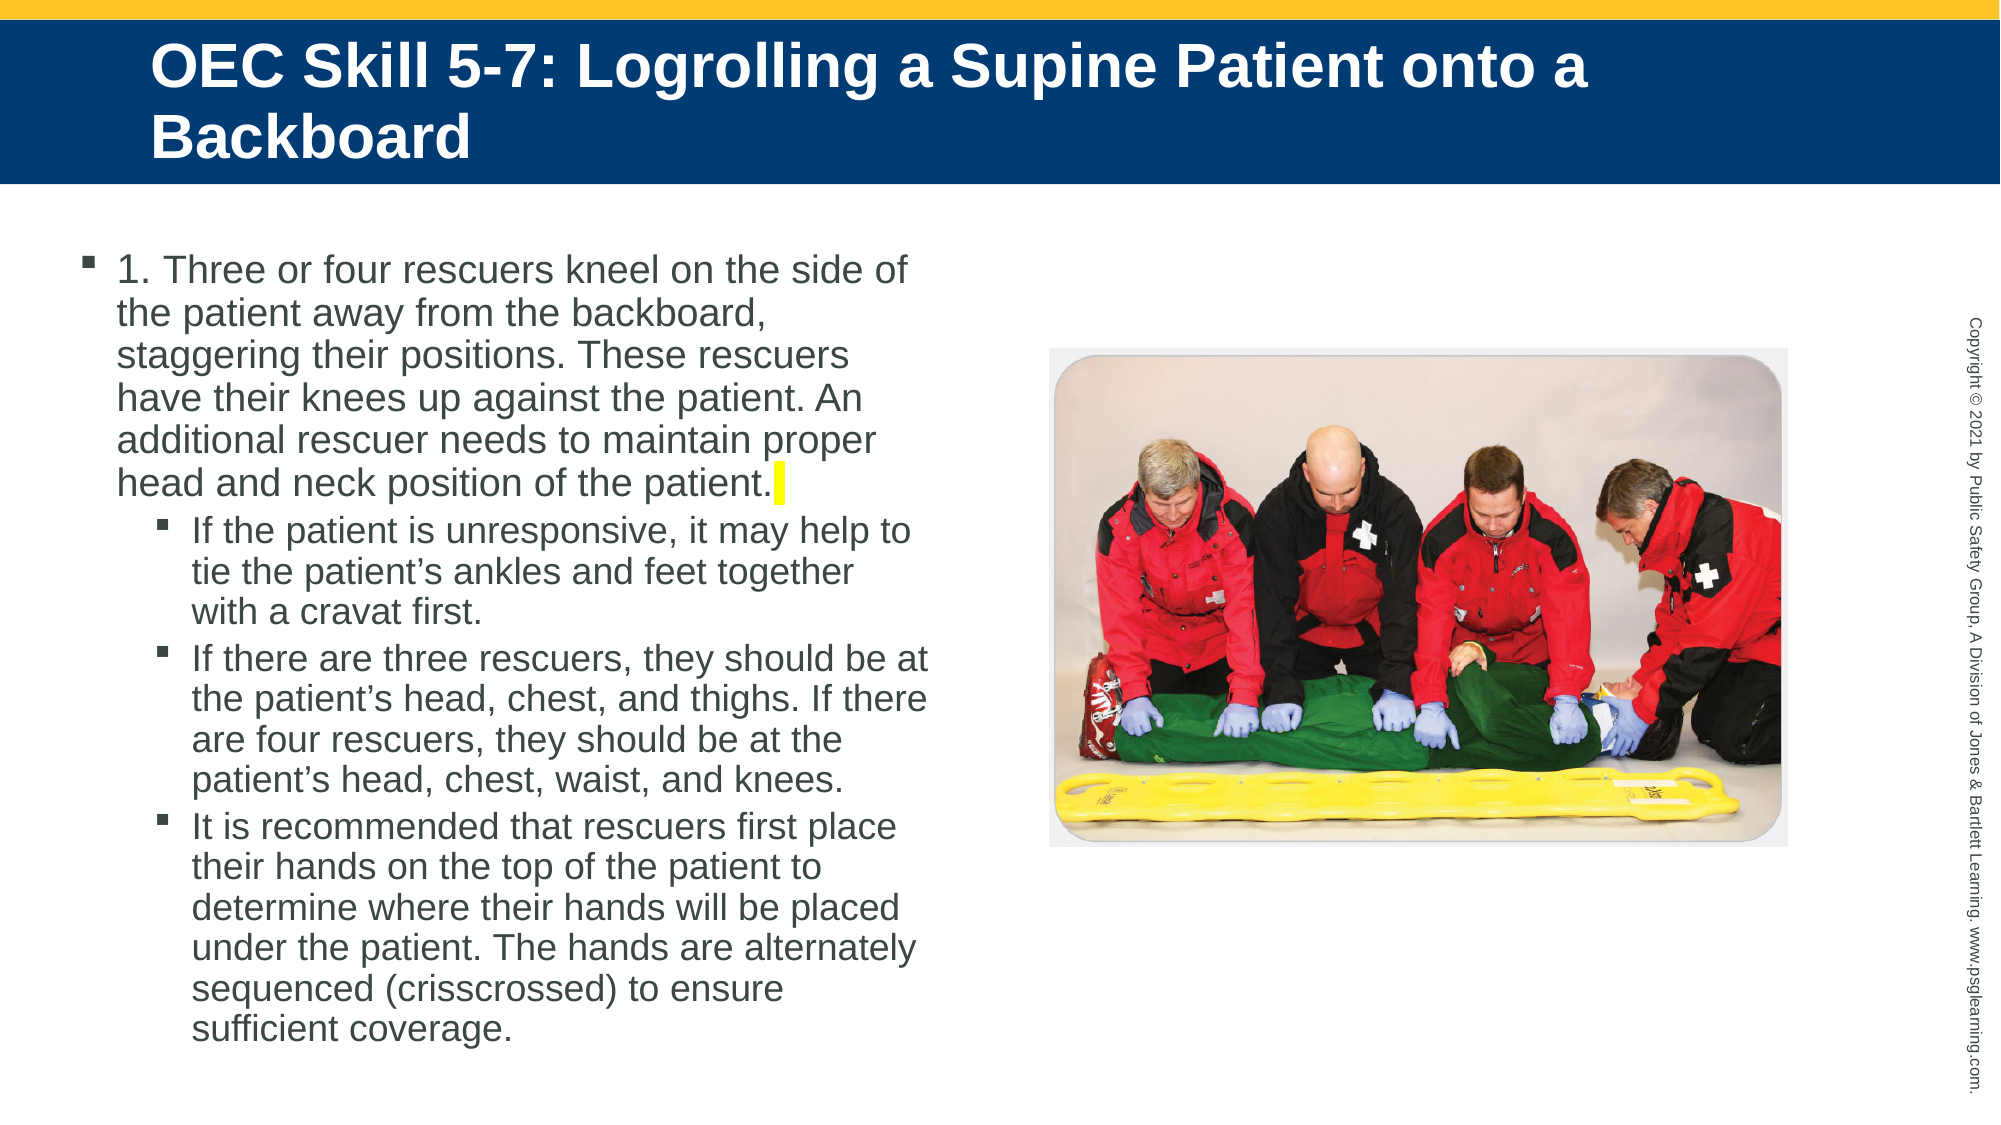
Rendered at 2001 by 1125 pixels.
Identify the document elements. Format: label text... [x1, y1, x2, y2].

title OEC Skill 5-7: Logrolling a Supine Patient onto a Backboard [0, 19, 2000, 185]
list 1. Three or four rescuers kneel on the side of the patient away from the backboard, staggering their positions. These rescuers have their knees up against the patient. An additional rescuer needs to maintain proper head and neck position of the patient. If the patient is unresponsive, it may help to tie the patient’s ankles and feet together with a cravat first. If there are three rescuers, they should be at the patient’s head, chest, and thighs. If there are four rescuers, they should be at the patient’s head, chest, waist, and knees. It is recommended that rescuers first place their hands on the top of the patient to determine where their hands will be placed under the patient. The hands are alternately sequenced (crisscrossed) to ensure sufficient coverage. [64, 239, 947, 1091]
picture [1049, 348, 1788, 847]
